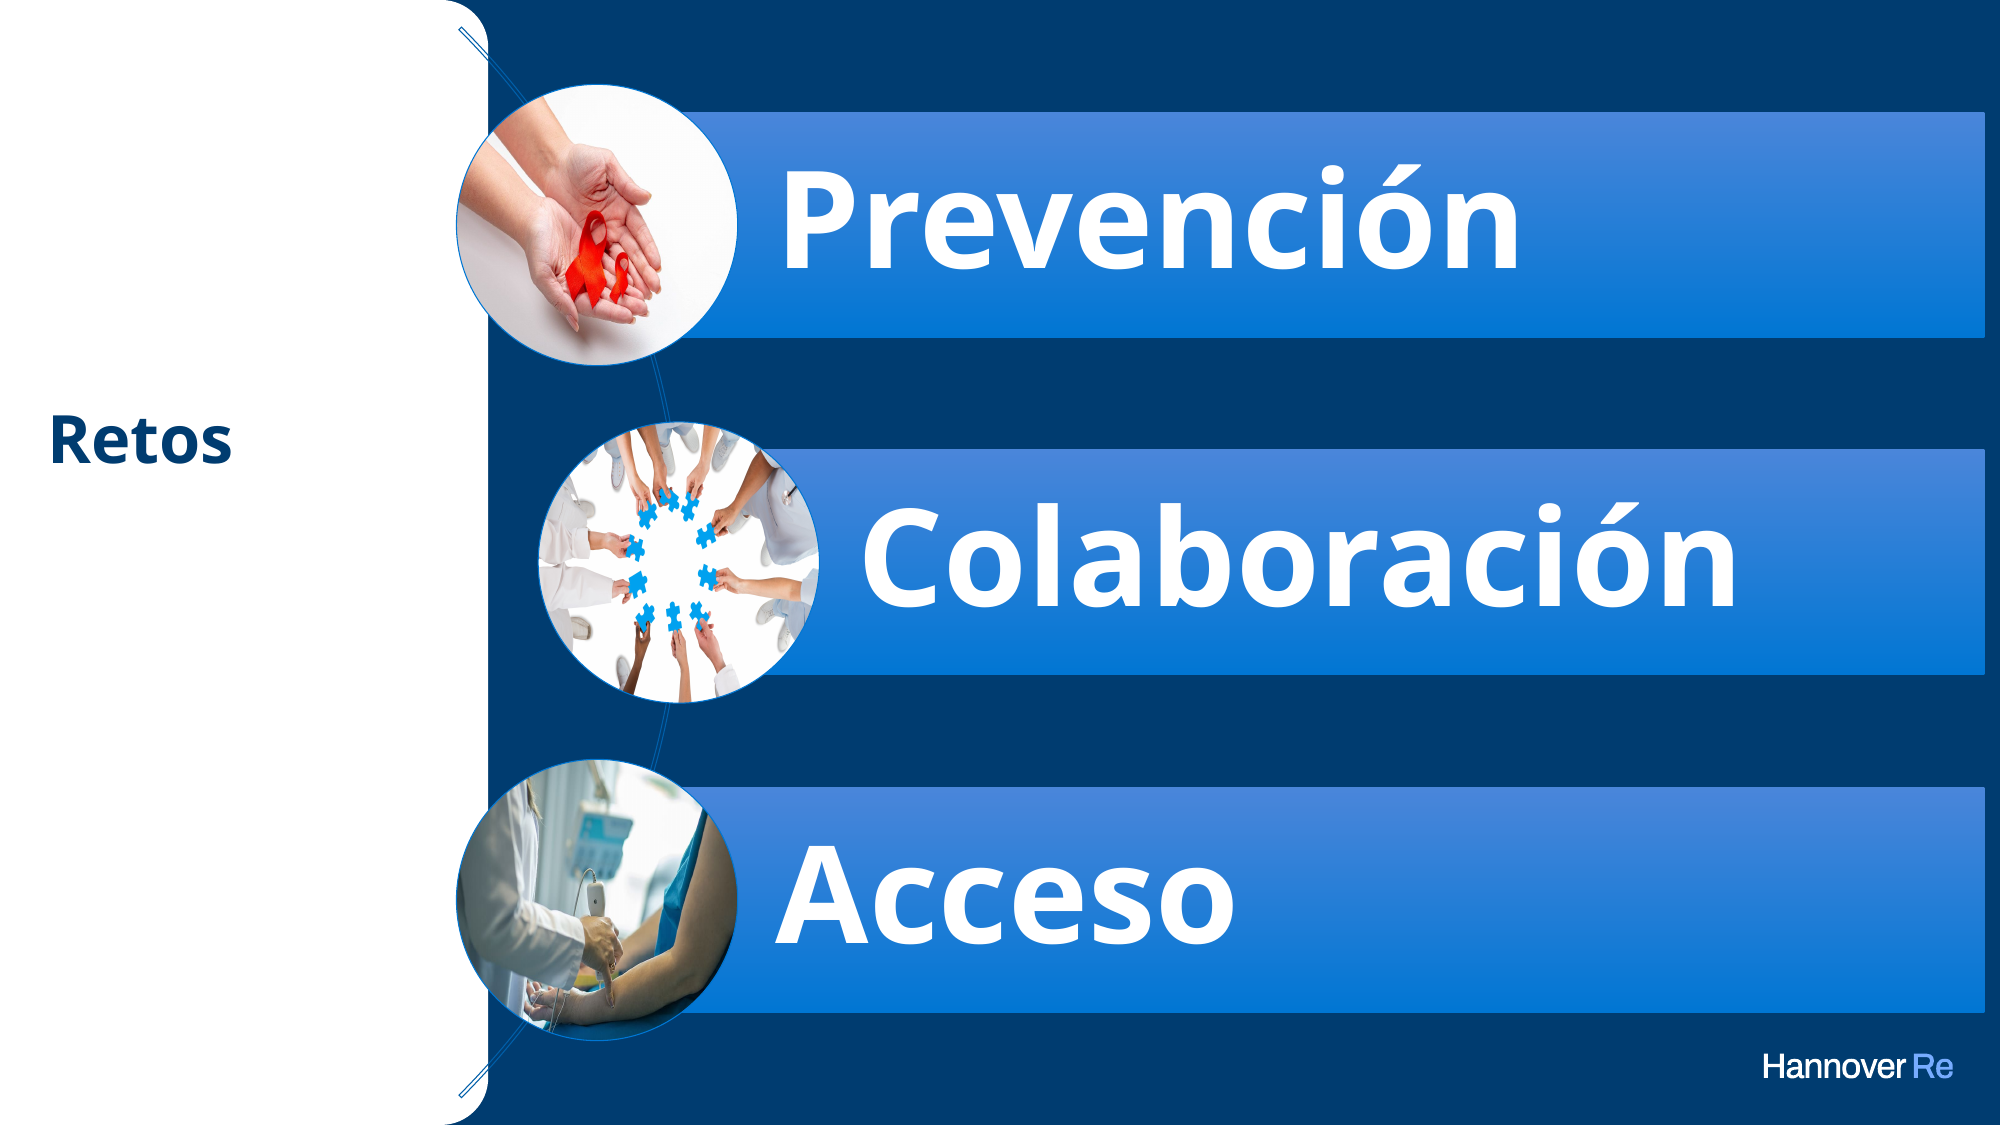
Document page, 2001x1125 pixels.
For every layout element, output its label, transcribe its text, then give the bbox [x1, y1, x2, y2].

picture [440, 0, 2000, 1125]
title Retos [47, 396, 440, 557]
